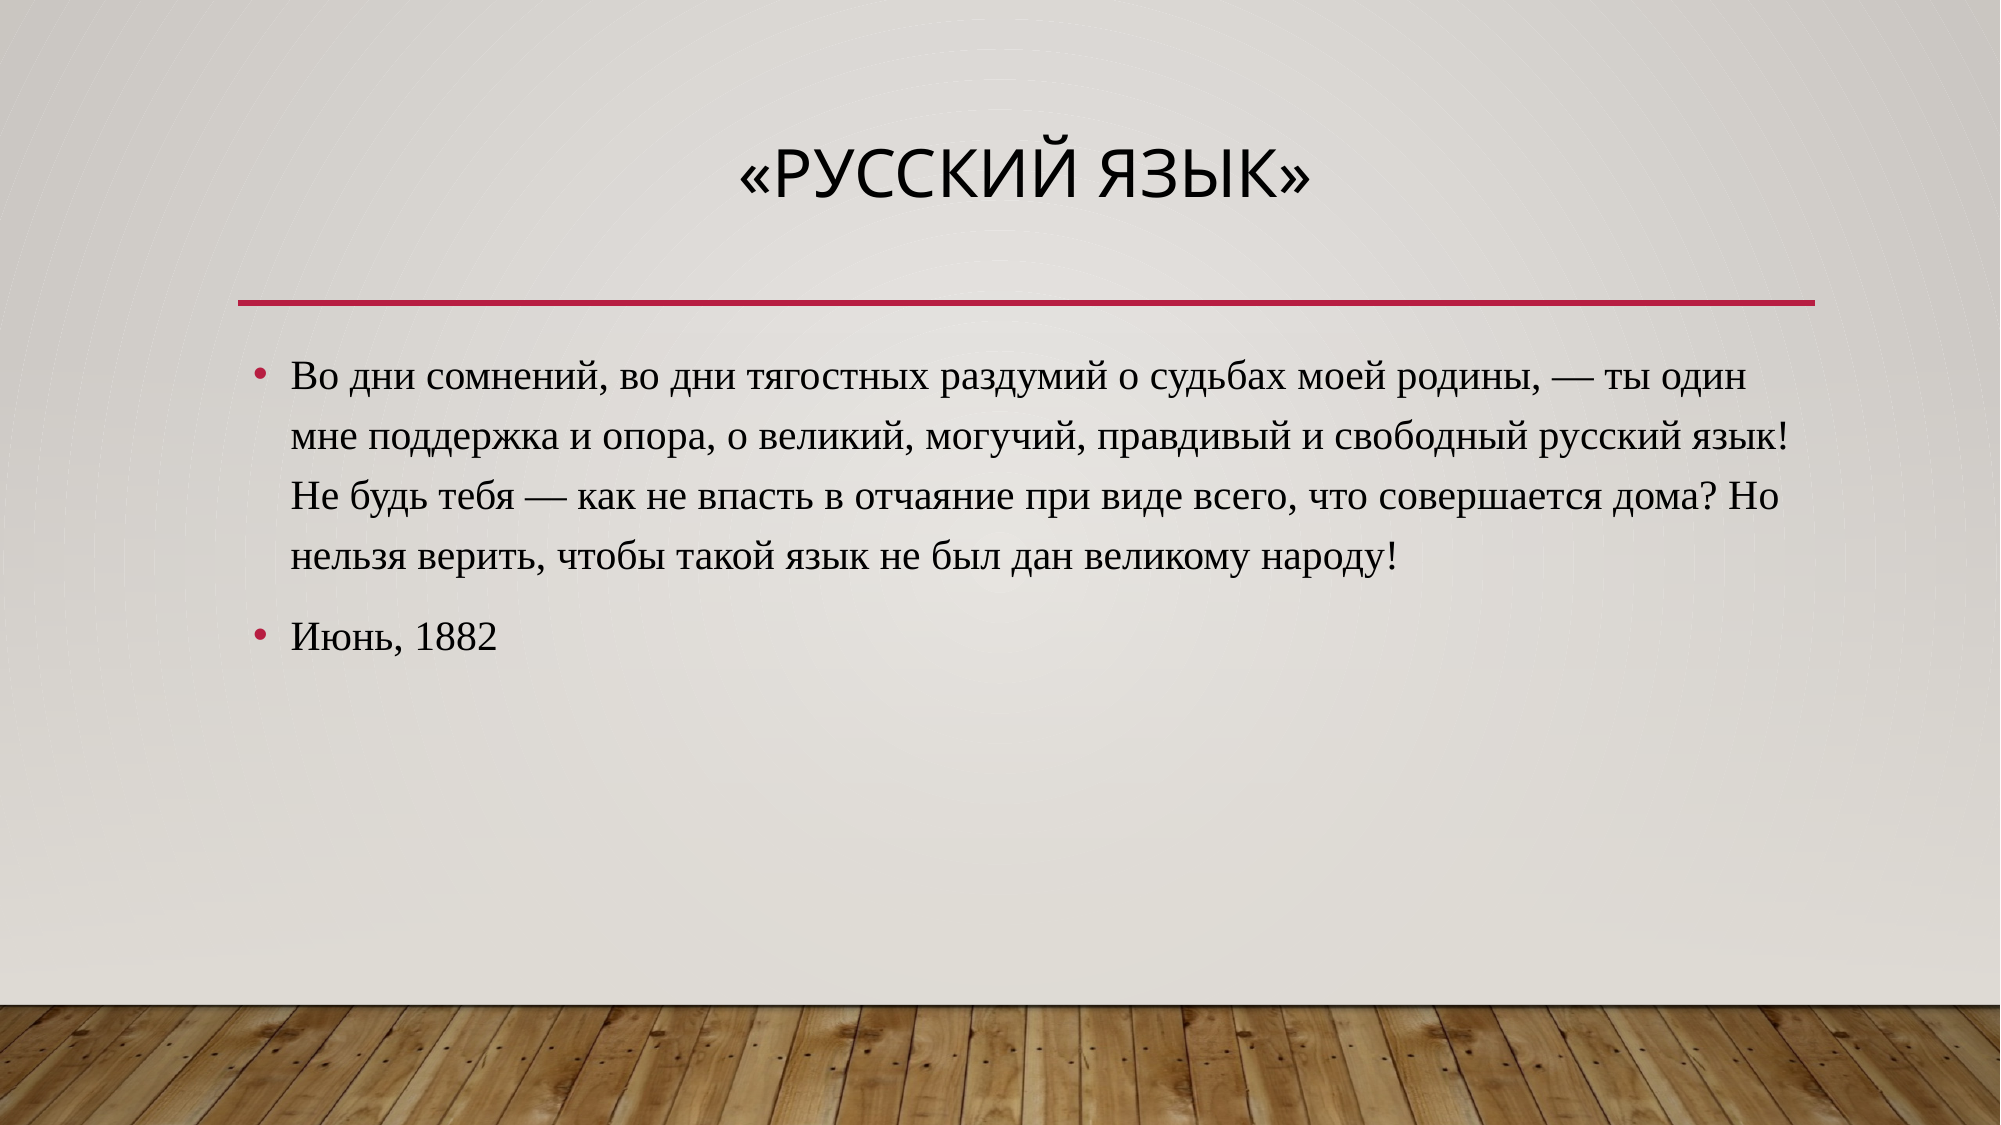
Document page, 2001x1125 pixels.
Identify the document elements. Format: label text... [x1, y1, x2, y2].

title «русский язык» [238, 131, 1814, 305]
list Во дни сомнений, во дни тягостных раздумий о судьбах моей родины, — ты один мне поддержка и опора, о великий, могучий, правдивый и свободный русский язык! Не будь тебя — как не впасть в отчаяние при виде всего, что совершается дома? Но нельзя верить, чтобы такой язык не был дан великому народу! Июнь, 1882 [238, 330, 1814, 897]
picture [0, 1005, 2000, 1125]
